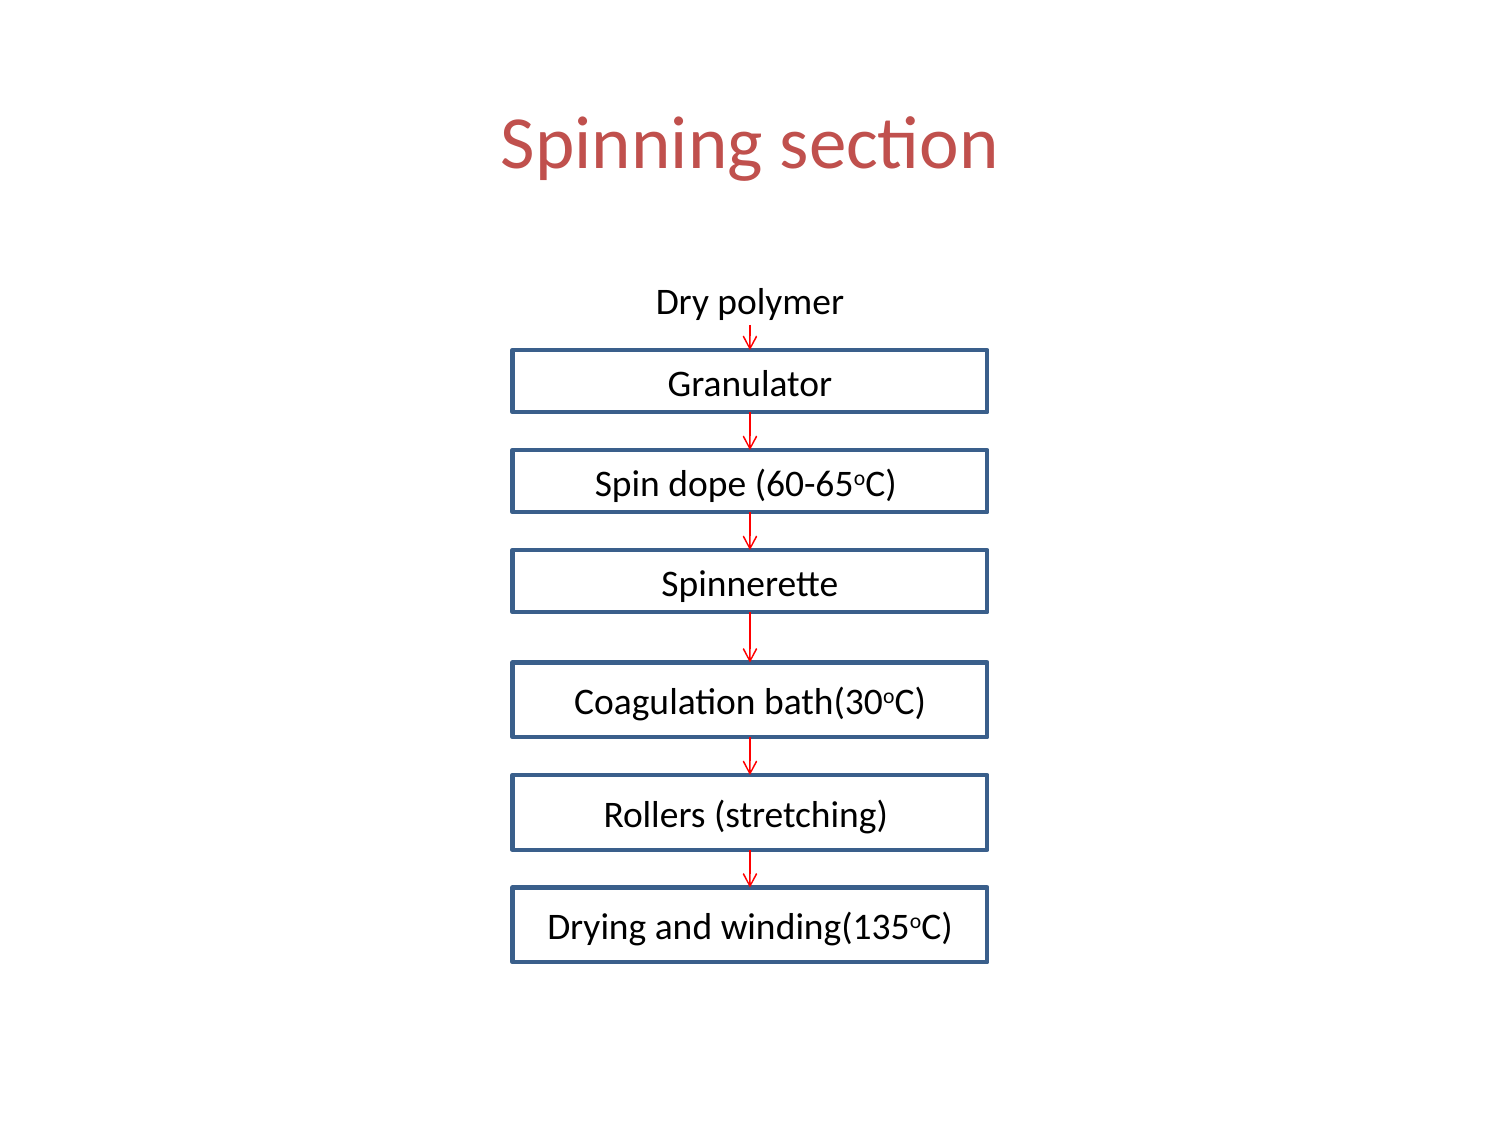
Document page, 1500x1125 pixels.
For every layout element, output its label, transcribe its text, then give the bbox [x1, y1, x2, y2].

text_box Spinnerette [510, 548, 989, 614]
text_box Drying and winding(135oC) [510, 885, 989, 964]
text_box Granulator [510, 348, 989, 414]
text_box Spin dope (60-65oC) [510, 448, 989, 514]
text_box Rollers (stretching) [510, 773, 989, 852]
text_box Dry polymer [623, 273, 877, 327]
title Spinning section [75, 45, 1425, 233]
text_box Coagulation bath(30oC) [510, 660, 989, 739]
